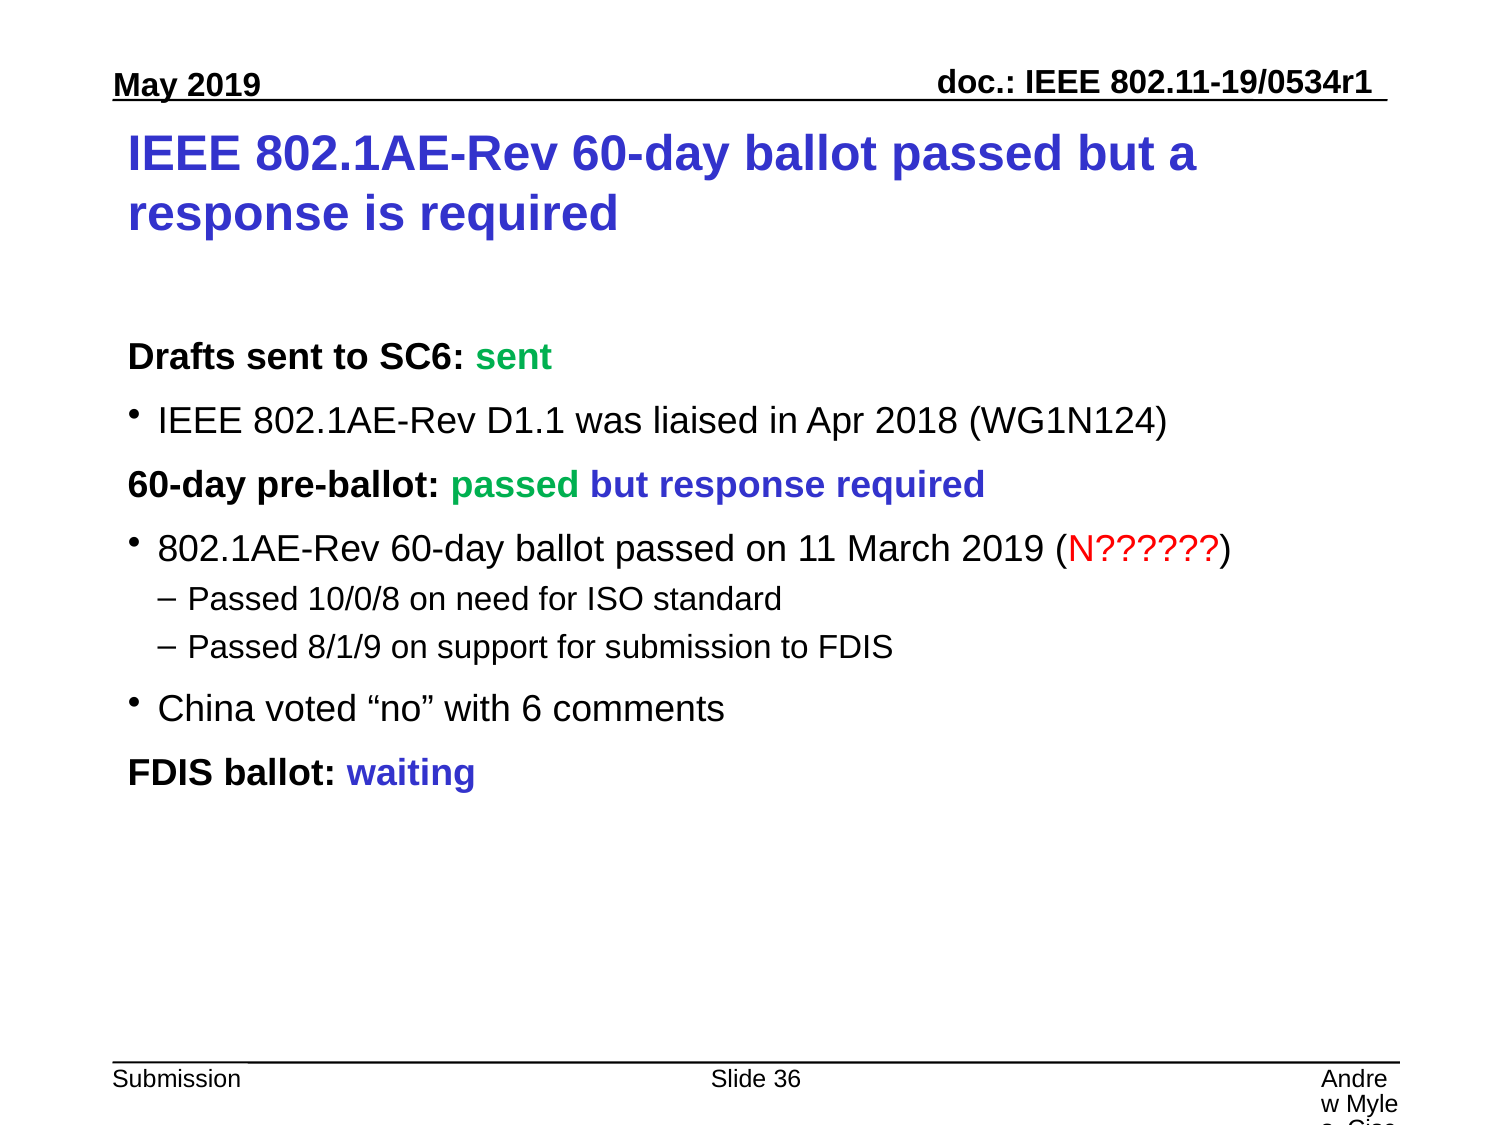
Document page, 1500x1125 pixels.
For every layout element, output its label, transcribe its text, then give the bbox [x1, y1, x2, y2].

title IEEE 802.1AE-Rev 60-day ballot passed but a response is required [112, 112, 1388, 288]
slide_number Slide 36 [709, 1061, 803, 1093]
list Drafts sent to SC6: sent IEEE 802.1AE-Rev D1.1 was liaised in Apr 2018 (WG1N124) 60-day pre-ballot: passed but response required 802.1AE-Rev 60-day ballot passed on 11 March 2019 (N??????) Passed 10/0/8 on need for ISO standard Passed 8/1/9 on support for submission to FDIS China voted “no” with 6 comments FDIS ballot: waiting [112, 324, 1388, 1000]
footer Andrew Myles, Cisco [1320, 1061, 1402, 1093]
